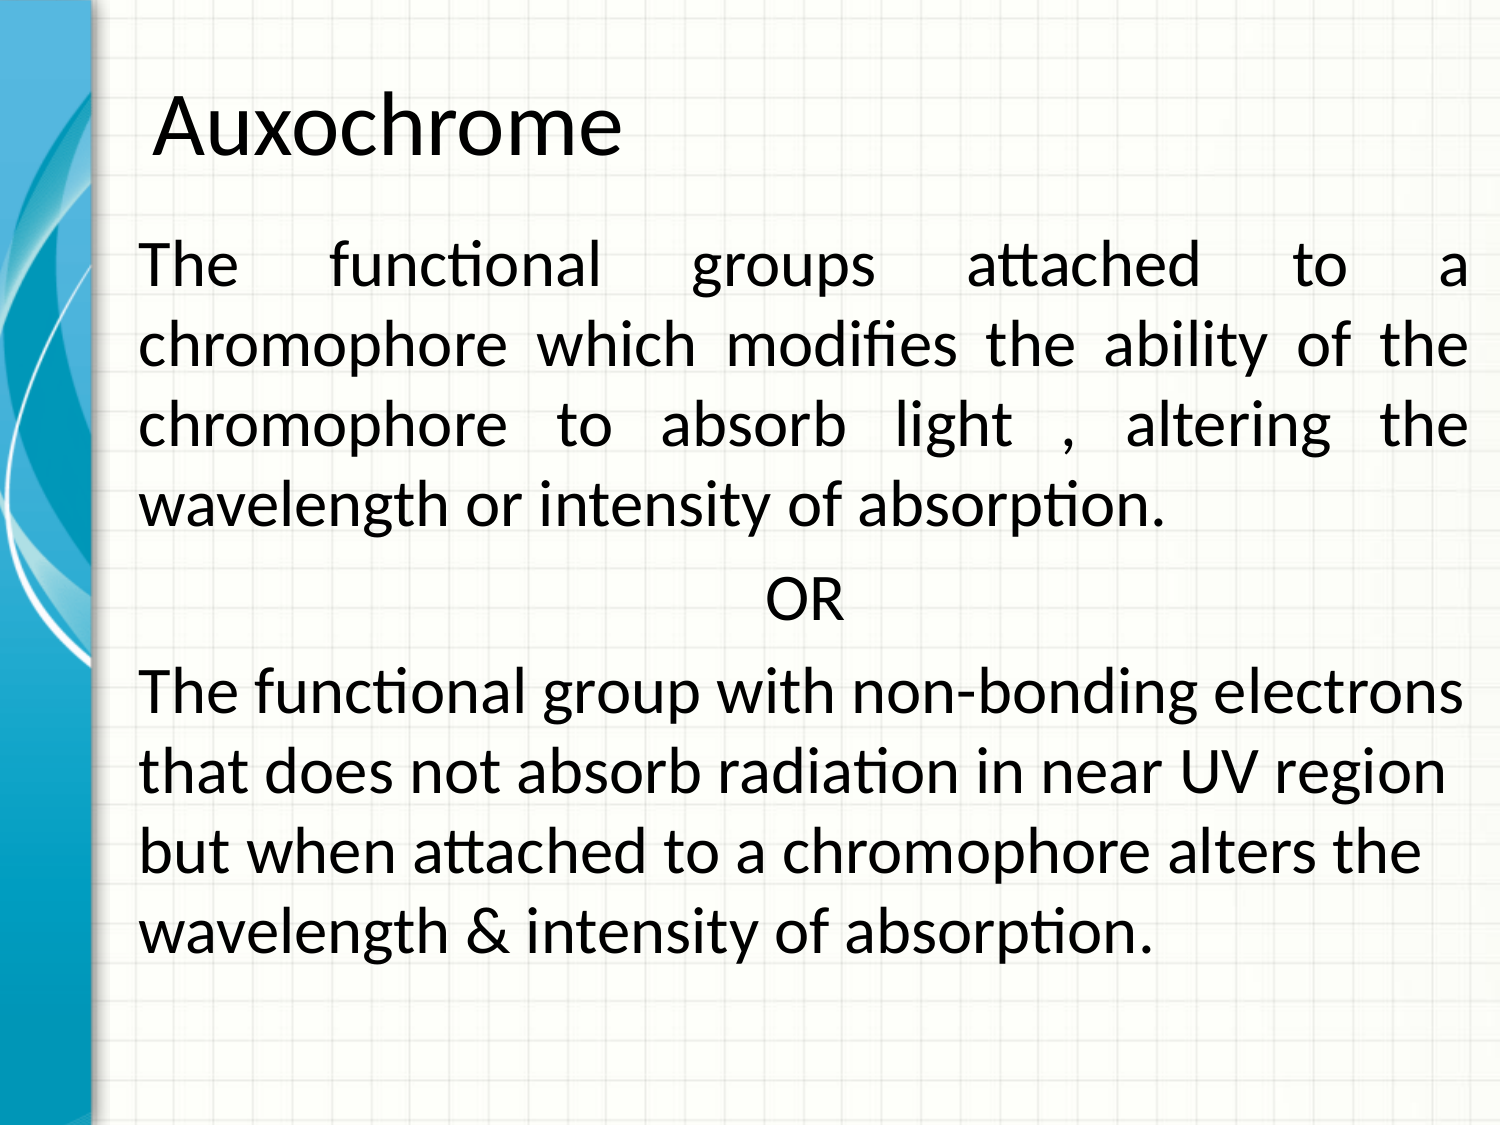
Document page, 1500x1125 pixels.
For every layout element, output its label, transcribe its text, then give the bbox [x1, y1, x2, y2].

list The functional groups attached to a chromophore which modifies the ability of the chromophore to absorb light , altering the wavelength or intensity of absorption. OR The functional group with non-bonding electrons that does not absorb radiation in near UV region but when attached to a chromophore alters the wavelength & intensity of absorption. [123, 212, 1487, 1125]
title Auxochrome [138, 24, 988, 212]
picture [0, 0, 1500, 1125]
